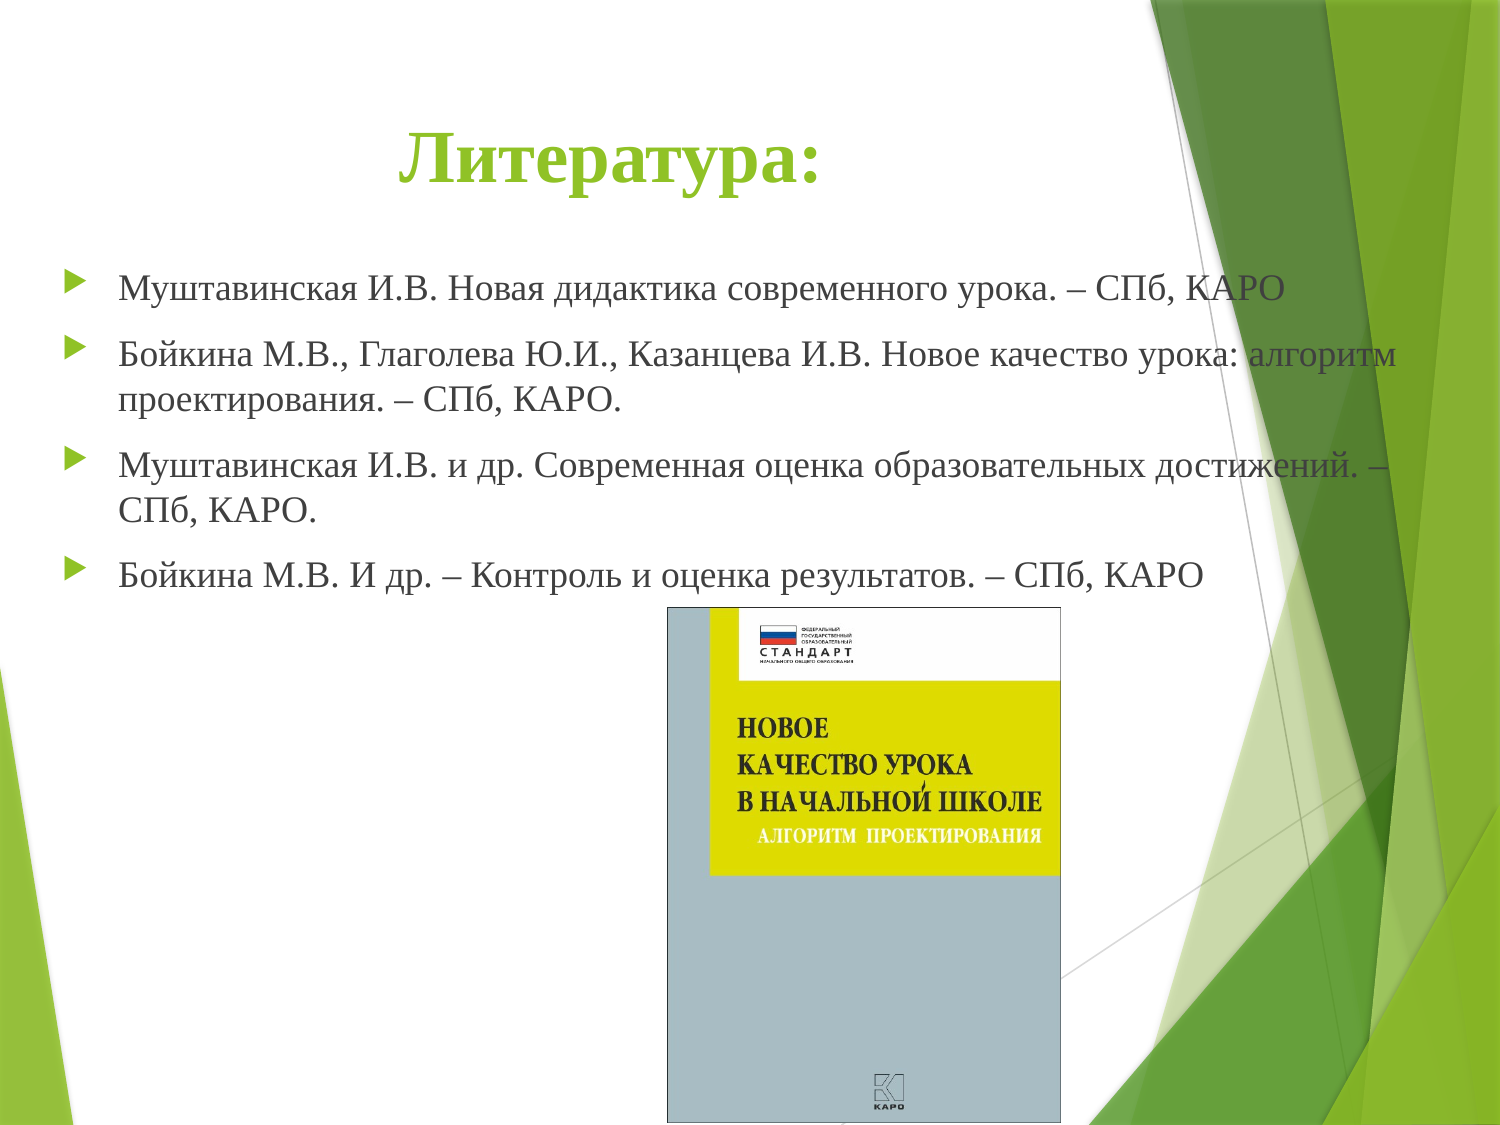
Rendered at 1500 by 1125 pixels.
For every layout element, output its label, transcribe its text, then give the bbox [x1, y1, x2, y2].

list Муштавинская И.В. Новая дидактика современного урока. – СПб, КАРО Бойкина М.В., Глаголева Ю.И., Казанцева И.В. Новое качество урока: алгоритм проектирования. – СПб, КАРО. Муштавинская И.В. и др. Современная оценка образовательных достижений. – СПб, КАРО. Бойкина М.В. И др. – Контроль и оценка результатов. – СПб, КАРО [46, 255, 1447, 976]
title Литература: [99, 99, 1142, 255]
picture [666, 607, 1061, 1124]
